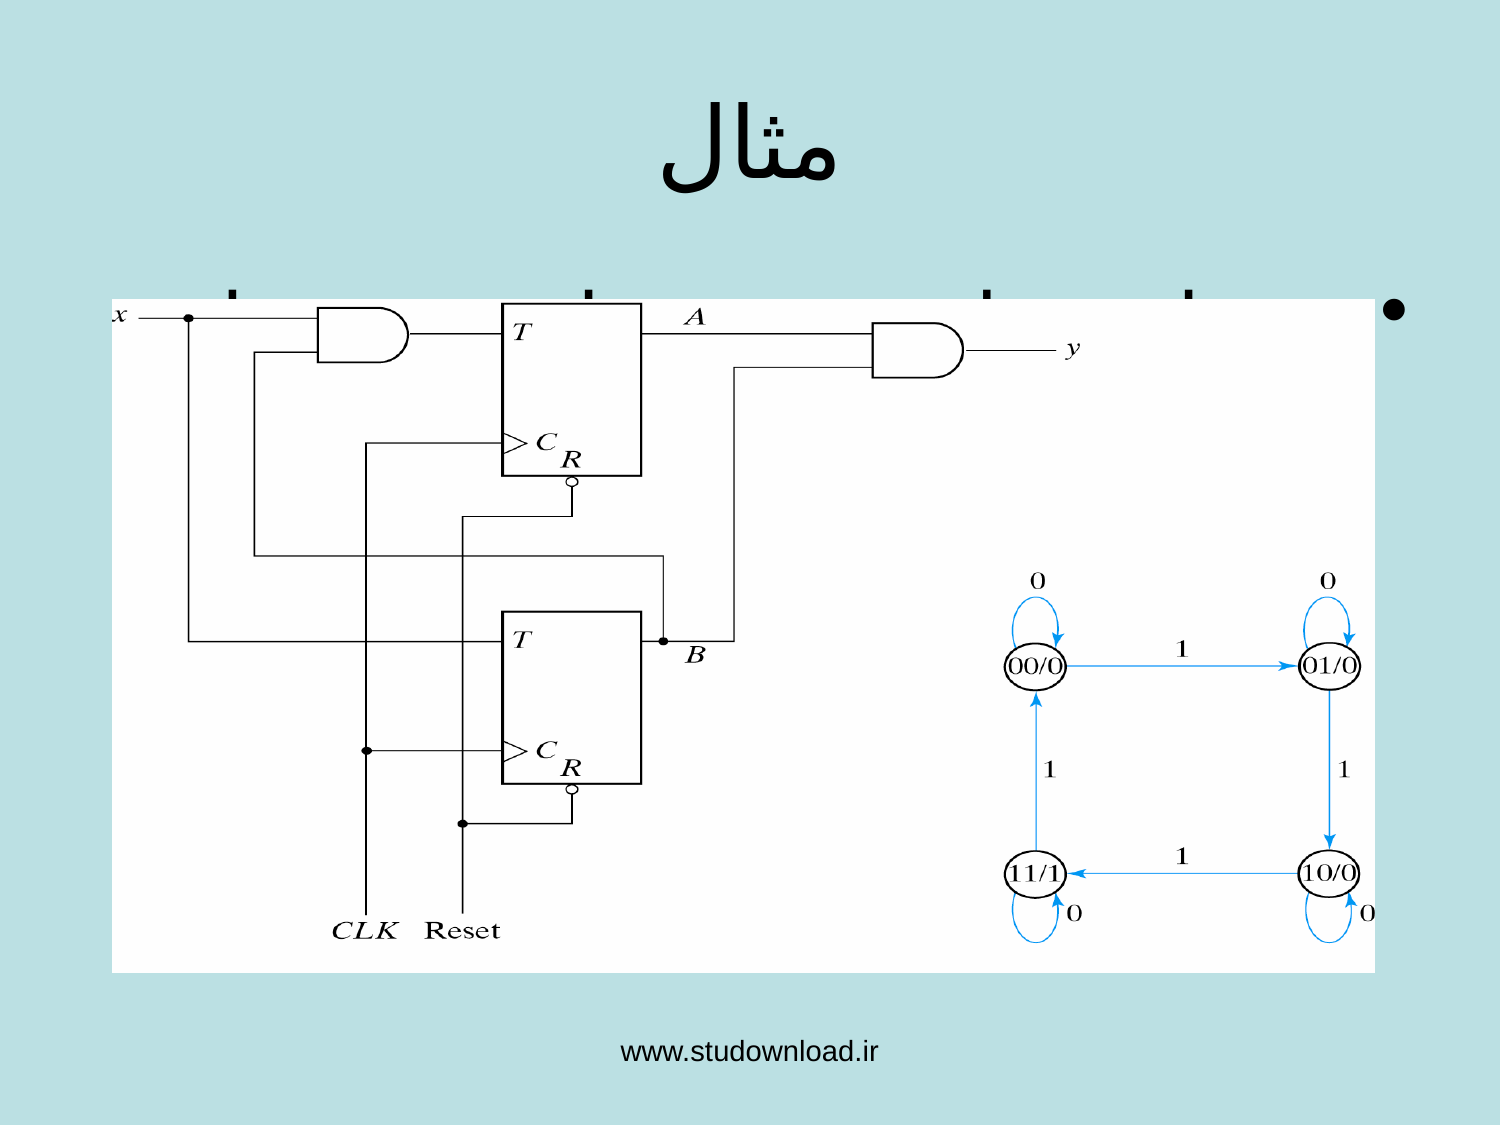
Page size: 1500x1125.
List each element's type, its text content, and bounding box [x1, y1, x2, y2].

title مثال [74, 44, 1426, 233]
list نمودار منطقي زير نشان دهندة يك مدار ترتيبي است. نمودار حالت آنرا بدست آوريد [74, 262, 1426, 1006]
picture [112, 299, 1376, 974]
footer www.studownload.ir [512, 1024, 988, 1103]
